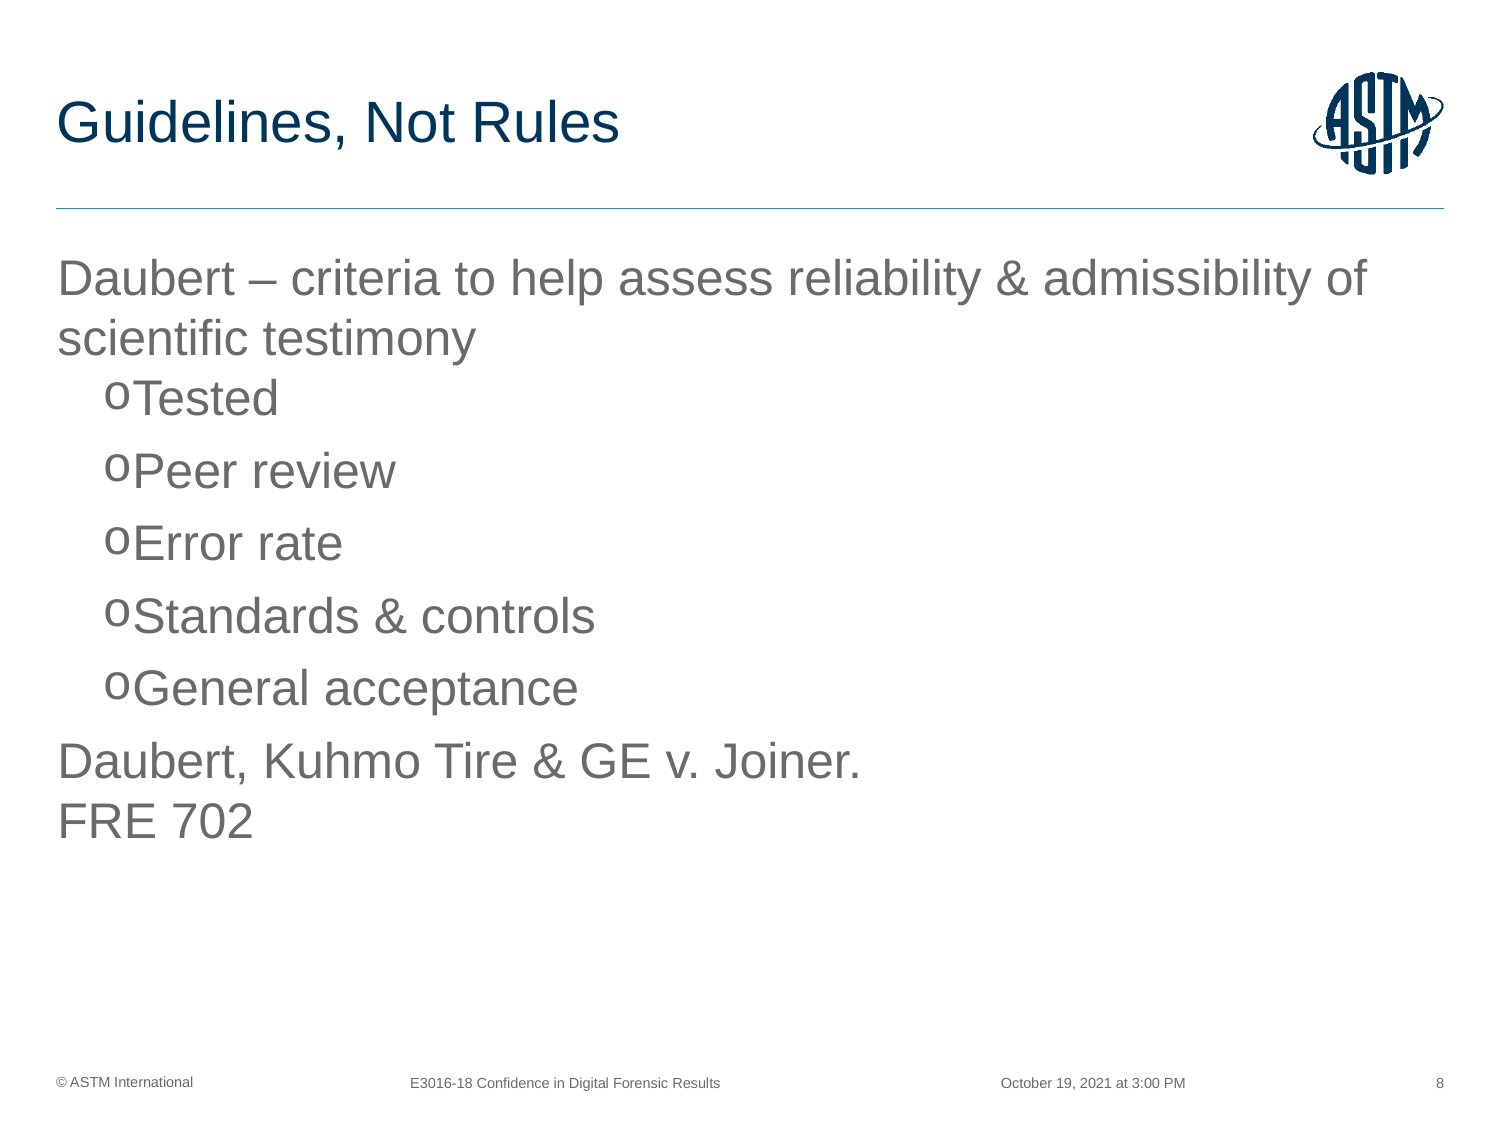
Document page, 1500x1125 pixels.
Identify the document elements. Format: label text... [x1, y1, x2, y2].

list Daubert – criteria to help assess reliability & admissibility of scientific testimony Tested Peer review Error rate Standards & controls General acceptance Daubert, Kuhmo Tire & GE v. Joiner. FRE 702 [57, 245, 1444, 1034]
slide_number 8 [1370, 1072, 1444, 1093]
footer E3016-18 Confidence in Digital Forensic Results [307, 1072, 824, 1093]
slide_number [860, 1072, 1326, 1093]
picture [1312, 71, 1444, 175]
title Guidelines, Not Rules [56, 53, 1214, 194]
